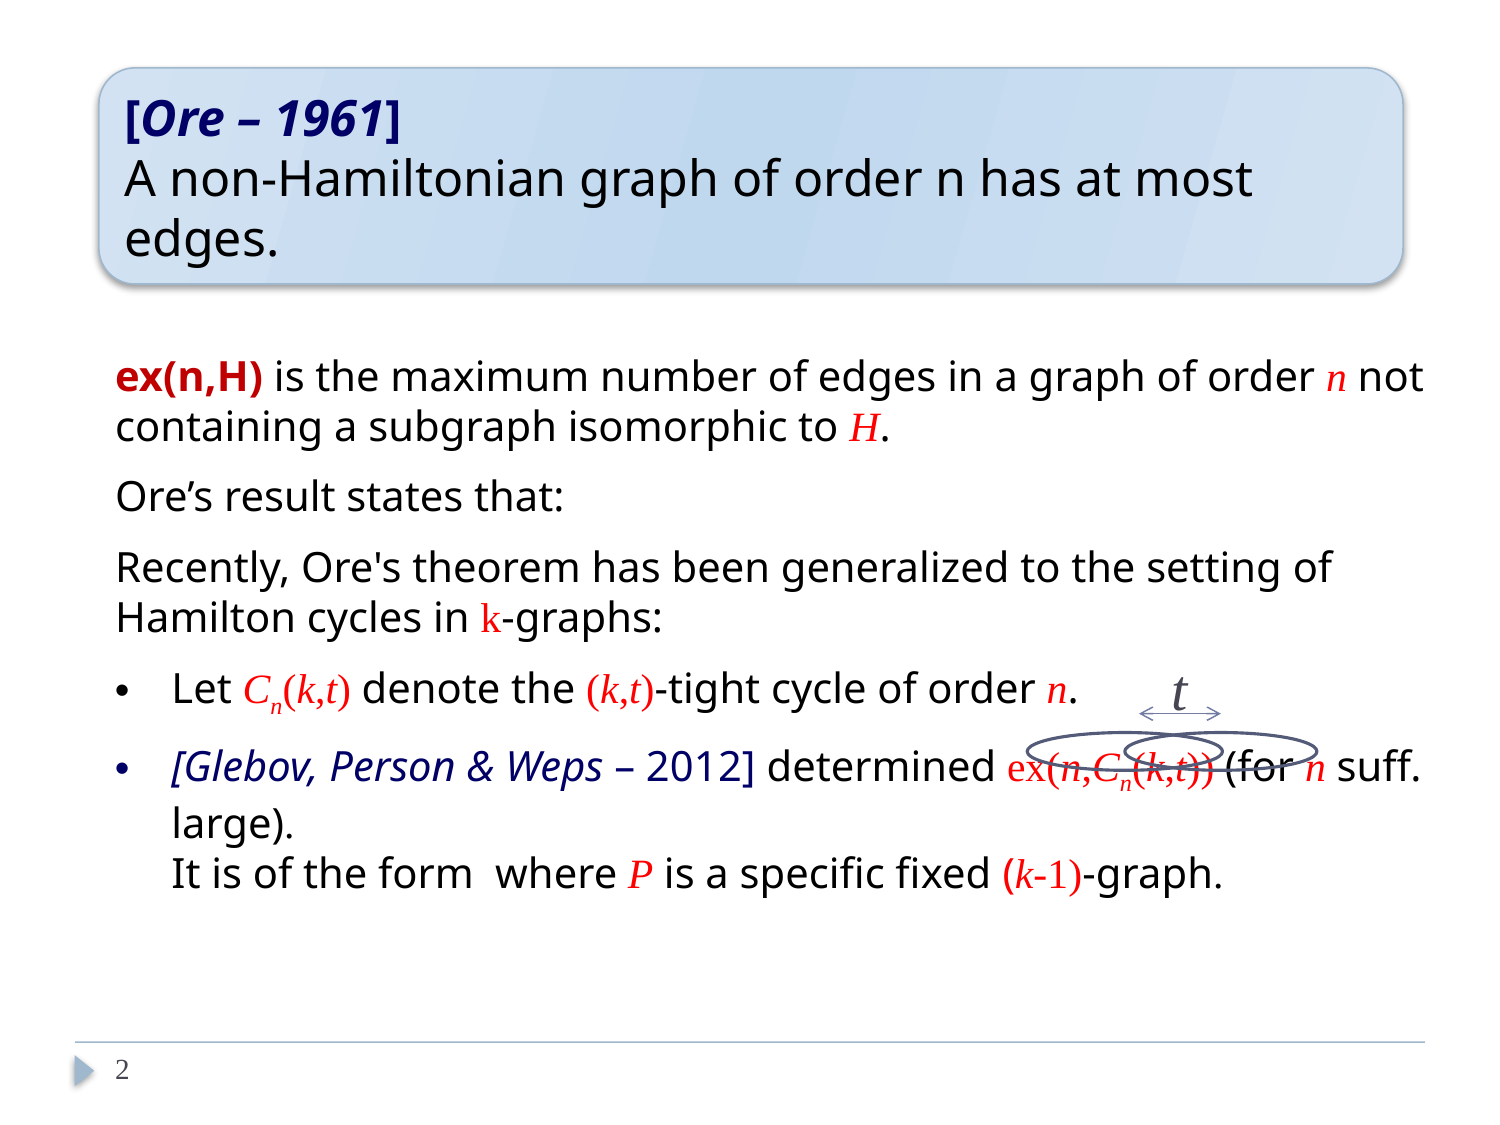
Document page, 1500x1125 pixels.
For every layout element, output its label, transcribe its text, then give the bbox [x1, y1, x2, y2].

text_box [1026, 644, 1318, 771]
slide_number 2 [100, 1042, 426, 1103]
